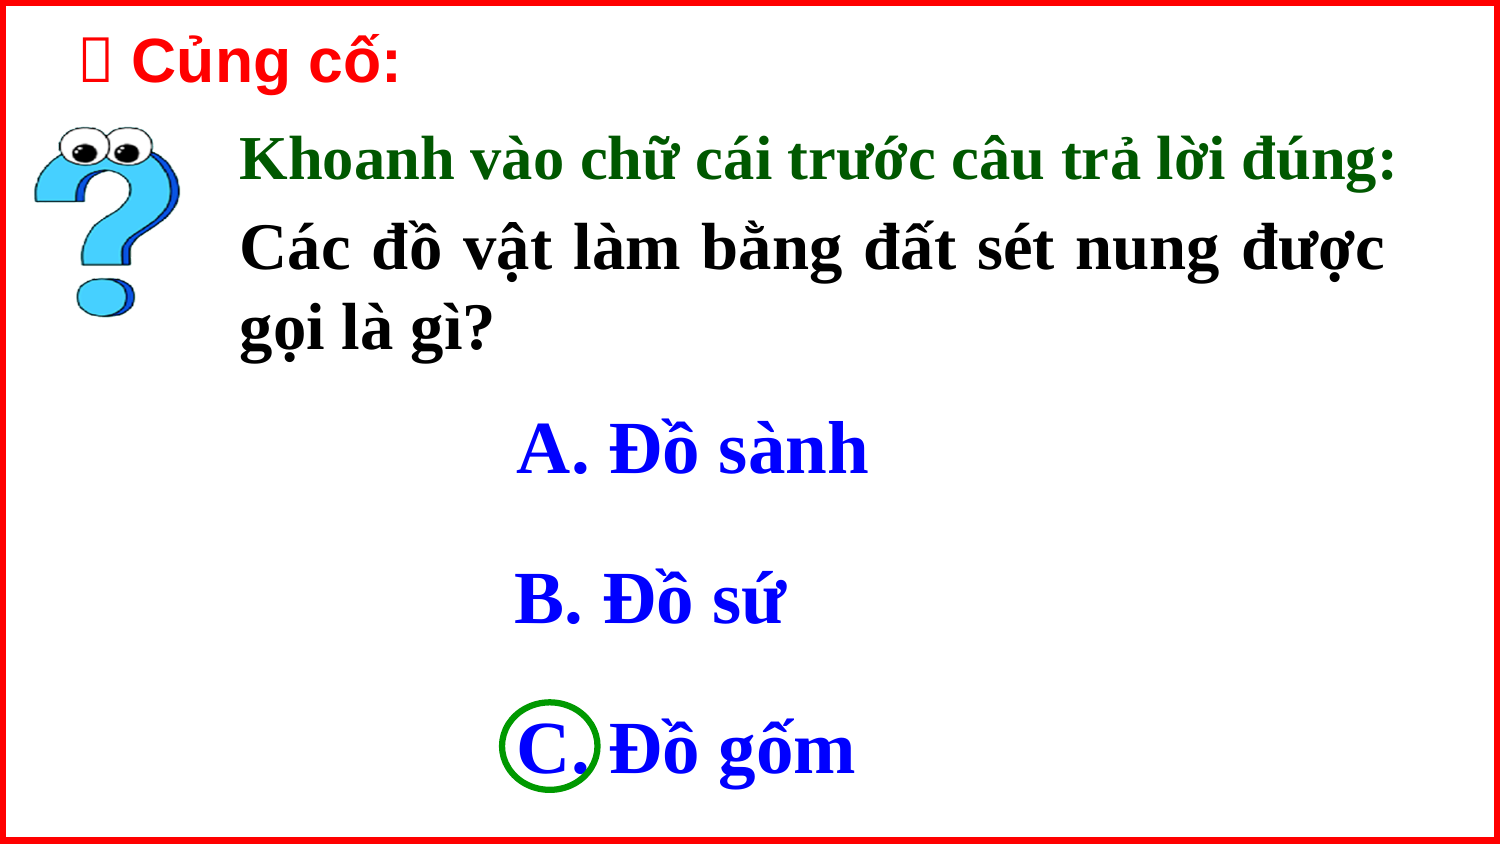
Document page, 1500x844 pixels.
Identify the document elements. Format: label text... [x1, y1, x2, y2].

text_box [0, 0, 1500, 844]
text_box C. Đồ gốm [502, 690, 900, 796]
text_box  Củng cố: [62, 12, 438, 102]
picture [24, 121, 188, 324]
text_box [500, 701, 599, 791]
text_box A. Đồ sành [502, 390, 975, 496]
text_box B. Đồ sứ [500, 540, 985, 646]
text_box Khoanh vào chữ cái trước câu trả lời đúng: [225, 109, 1450, 200]
